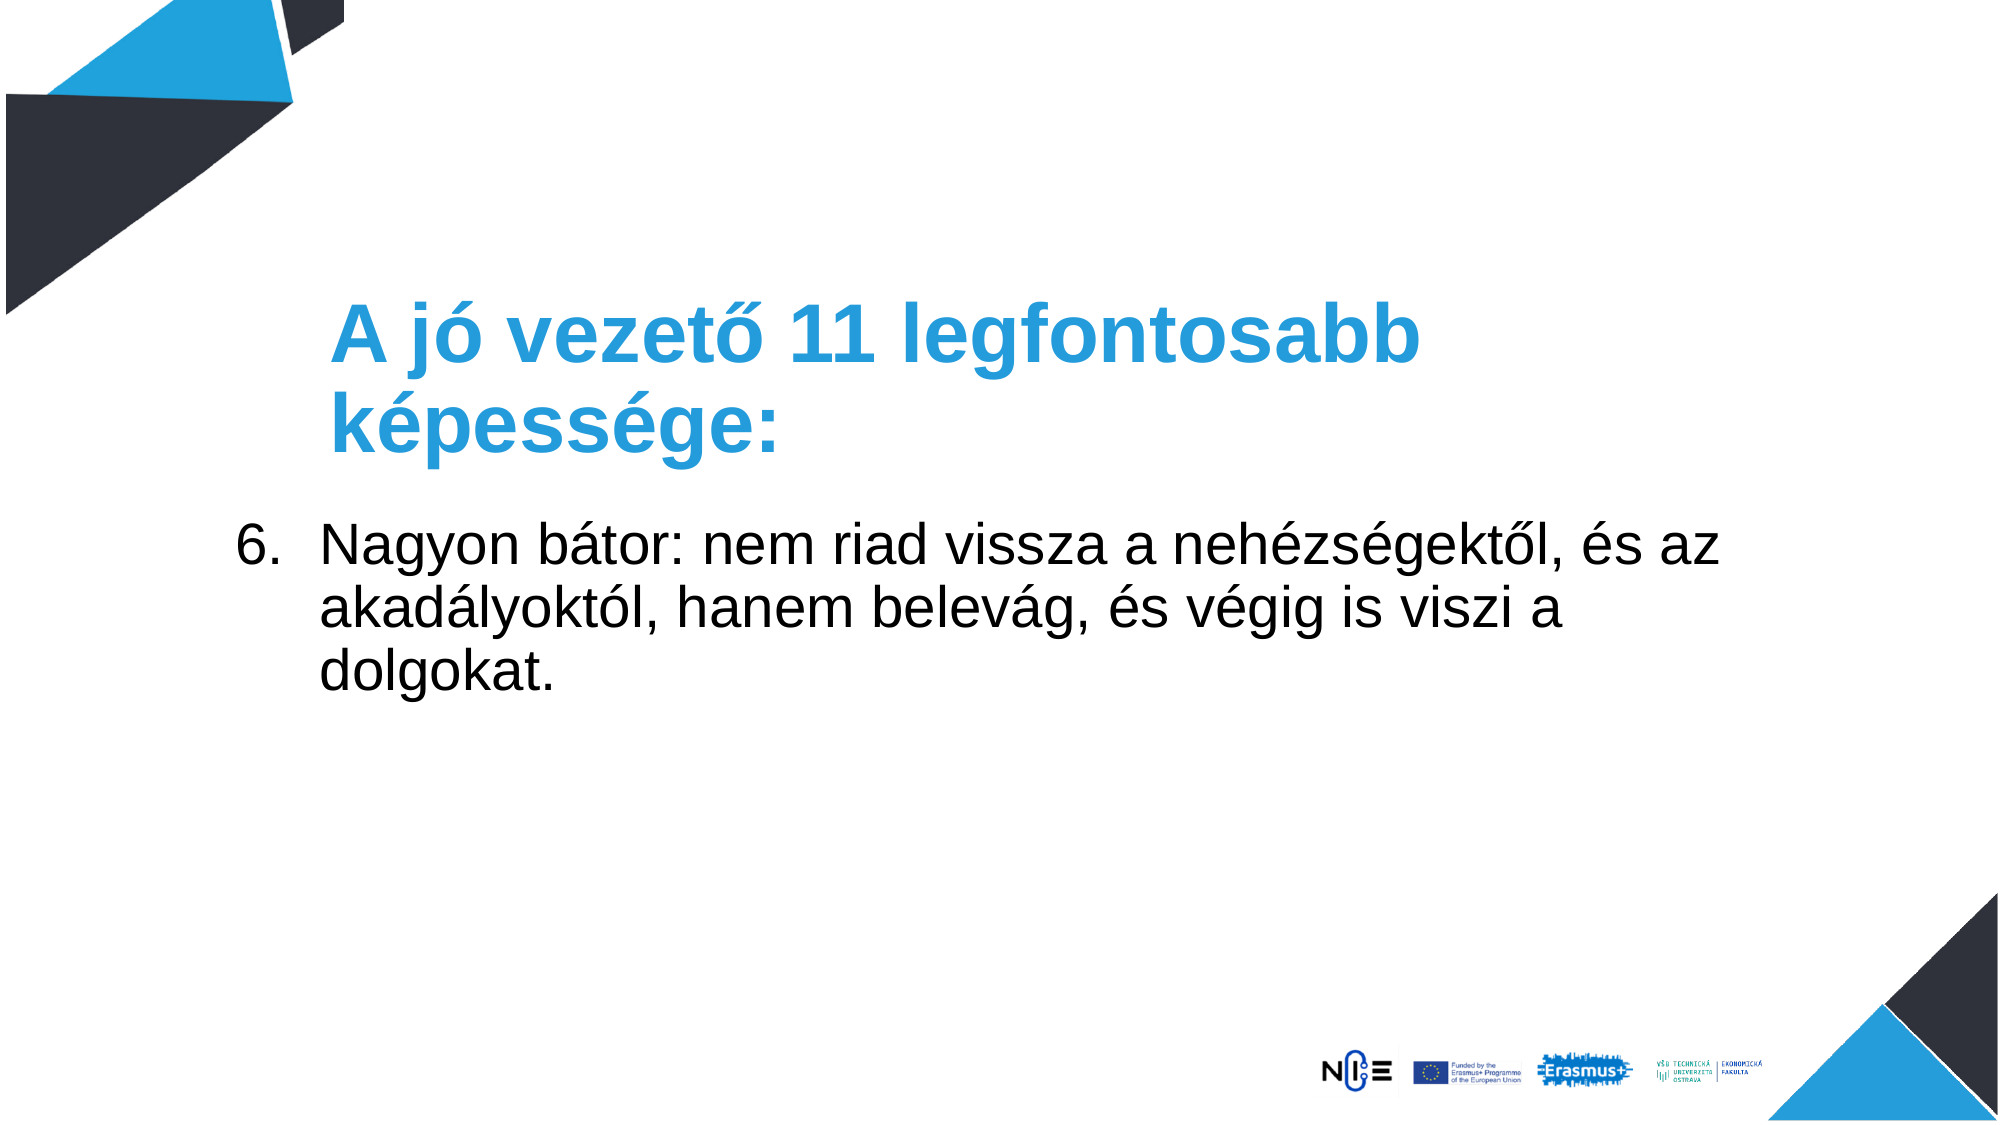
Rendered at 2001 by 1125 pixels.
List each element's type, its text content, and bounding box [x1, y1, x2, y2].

list Nagyon bátor: nem riad vissza a nehézségektől, és az akadályoktól, hanem belevág, és végig is viszi a dolgokat. [220, 506, 1804, 1125]
title A jó vezető 11 legfontosabb képessége: [314, 256, 1650, 506]
picture [6, 0, 344, 318]
picture [1804, 888, 2000, 1125]
